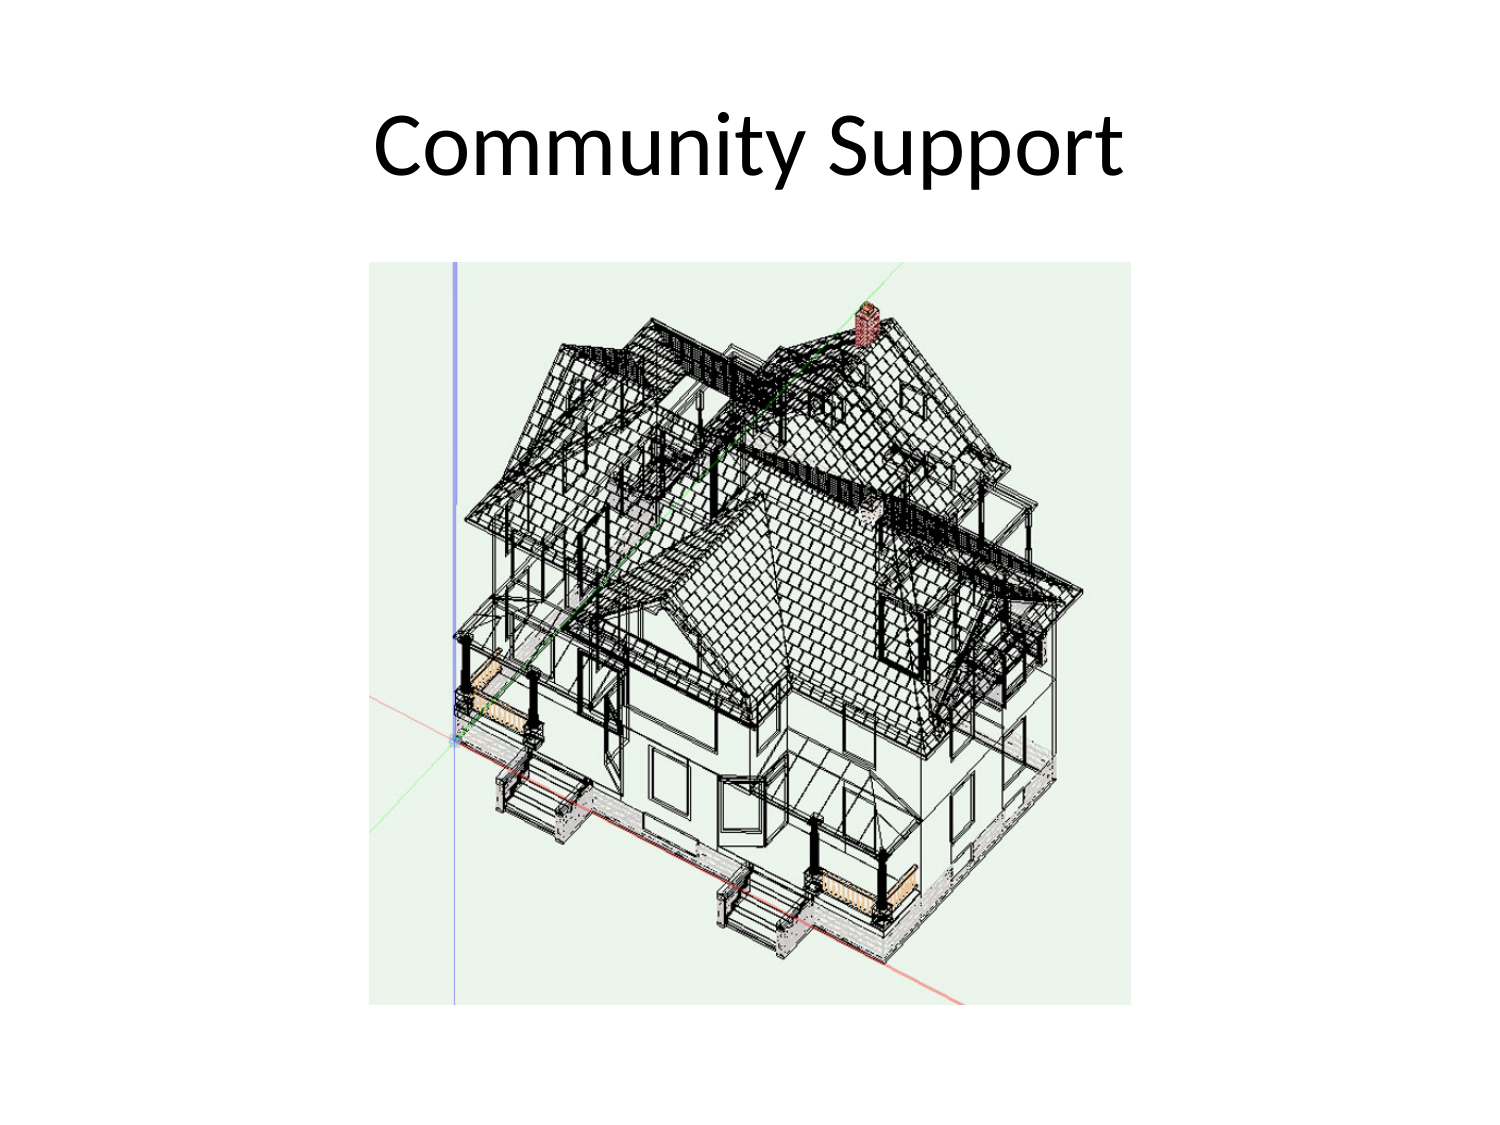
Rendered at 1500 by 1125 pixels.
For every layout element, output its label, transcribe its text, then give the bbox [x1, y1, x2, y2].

title Community Support [75, 45, 1425, 233]
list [369, 262, 1131, 1006]
